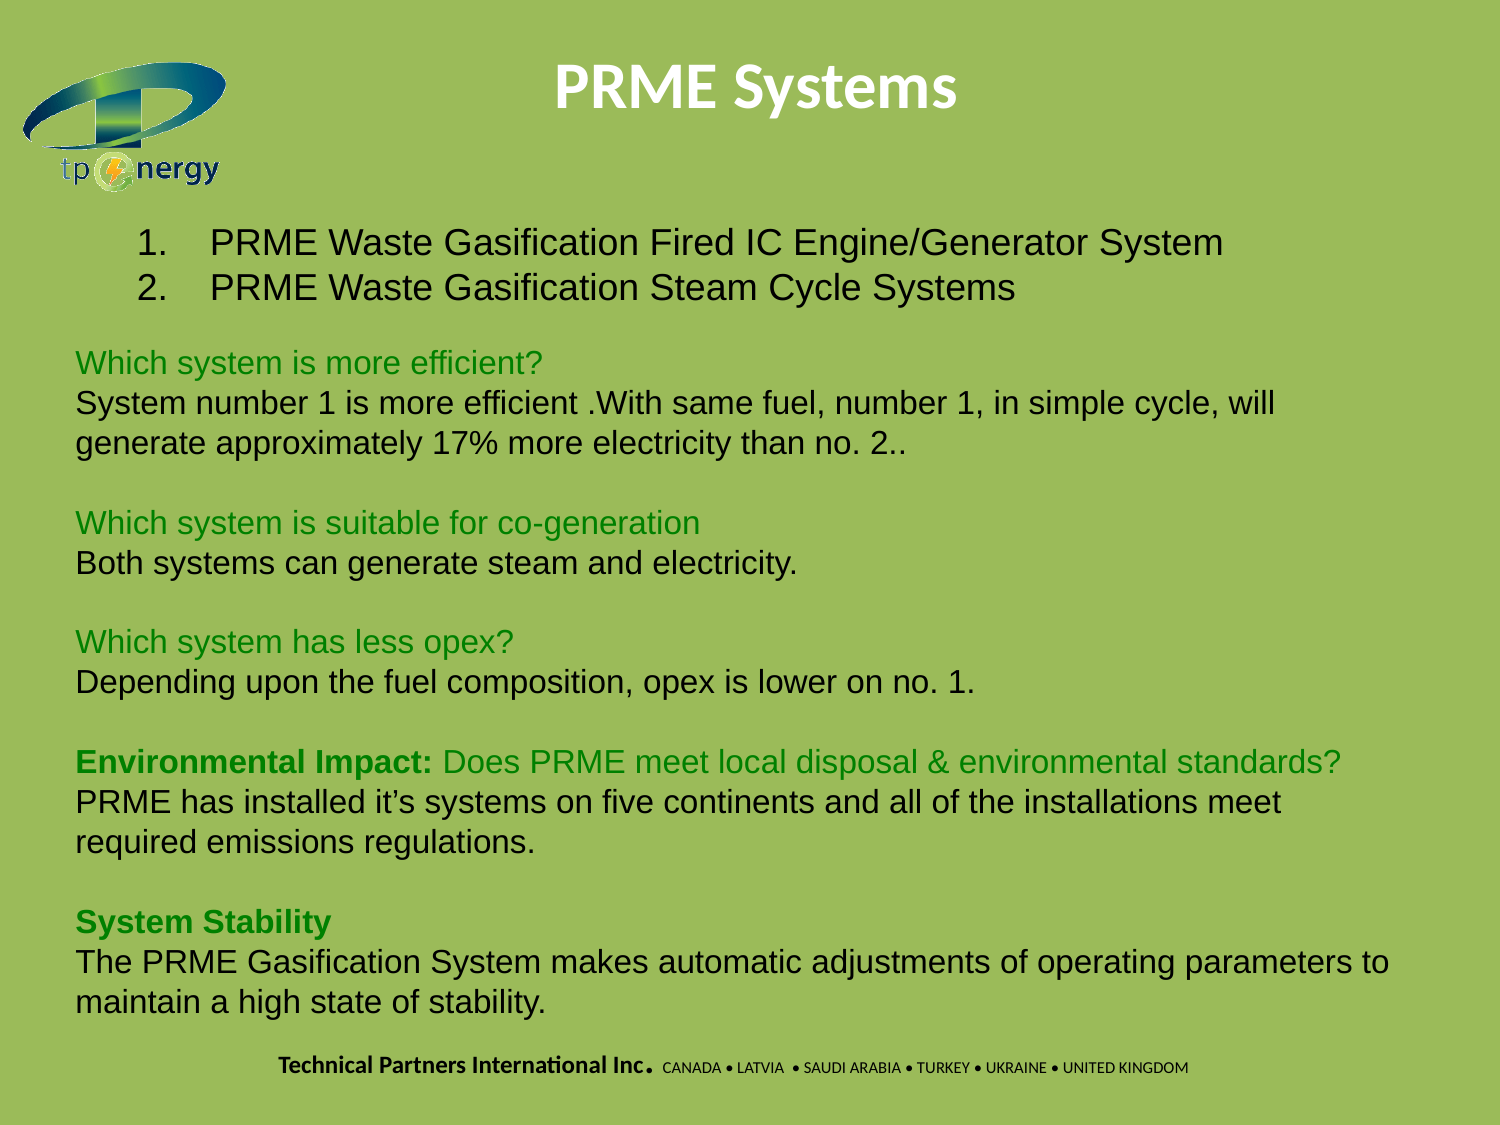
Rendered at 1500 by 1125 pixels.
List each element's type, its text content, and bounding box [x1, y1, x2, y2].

text_box Which system is more efficient? System number 1 is more efficient .With same fuel, number 1, in simple cycle, will generate approximately 17% more electricity than no. 2.. Which system is suitable for co-generation Both systems can generate steam and electricity. Which system has less opex? Depending upon the fuel composition, opex is lower on no. 1. Environmental Impact: Does PRME meet local disposal & environmental standards? PRME has installed it’s systems on five continents and all of the installations meet required emissions regulations. System Stability The PRME Gasification System makes automatic adjustments of operating parameters to maintain a high state of stability. [60, 333, 1414, 1063]
text_box PRME Systems [60, 34, 1453, 209]
text_box Technical Partners International Inc. CANADA • LATVIA • SAUDI ARABIA • TURKEY • UKRAINE • UNITED KINGDOM [263, 1063, 1247, 1109]
picture [15, 46, 239, 201]
text_box 1. PRME Waste Gasification Fired IC Engine/Generator System 2. PRME Waste Gasification Steam Cycle Systems [122, 210, 1368, 316]
